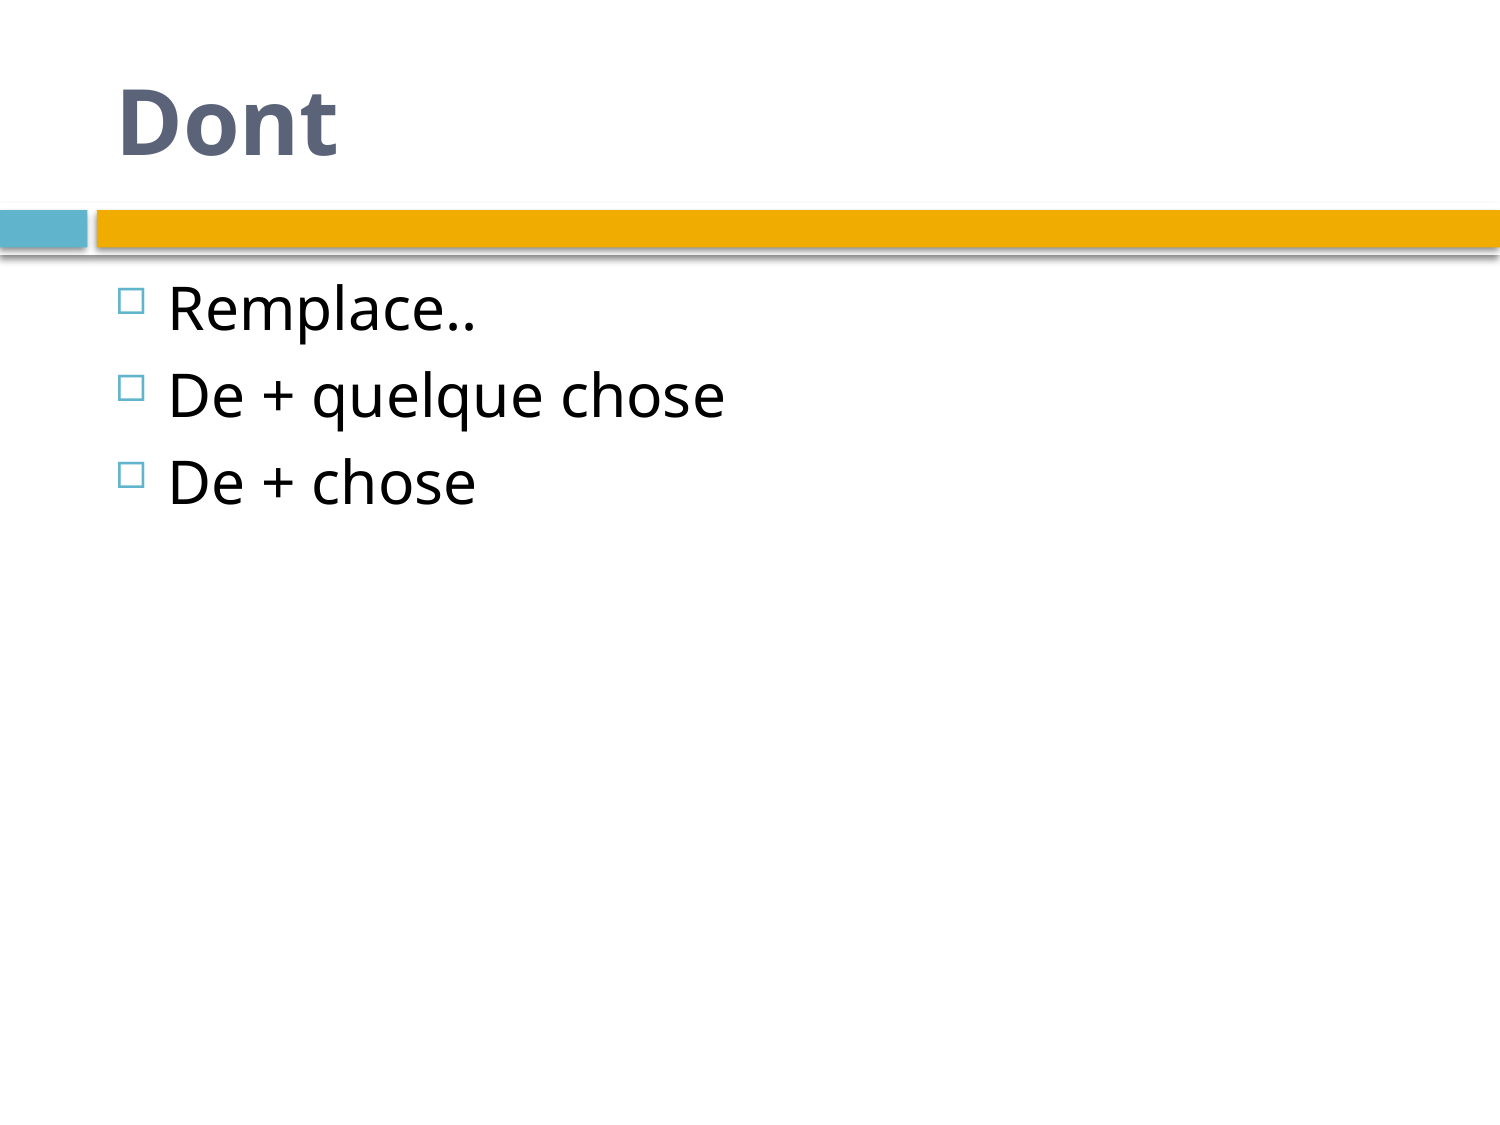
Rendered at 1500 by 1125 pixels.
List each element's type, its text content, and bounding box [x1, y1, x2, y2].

list Remplace.. De + quelque chose De + chose [100, 262, 1438, 1000]
title Dont [100, 37, 1438, 200]
